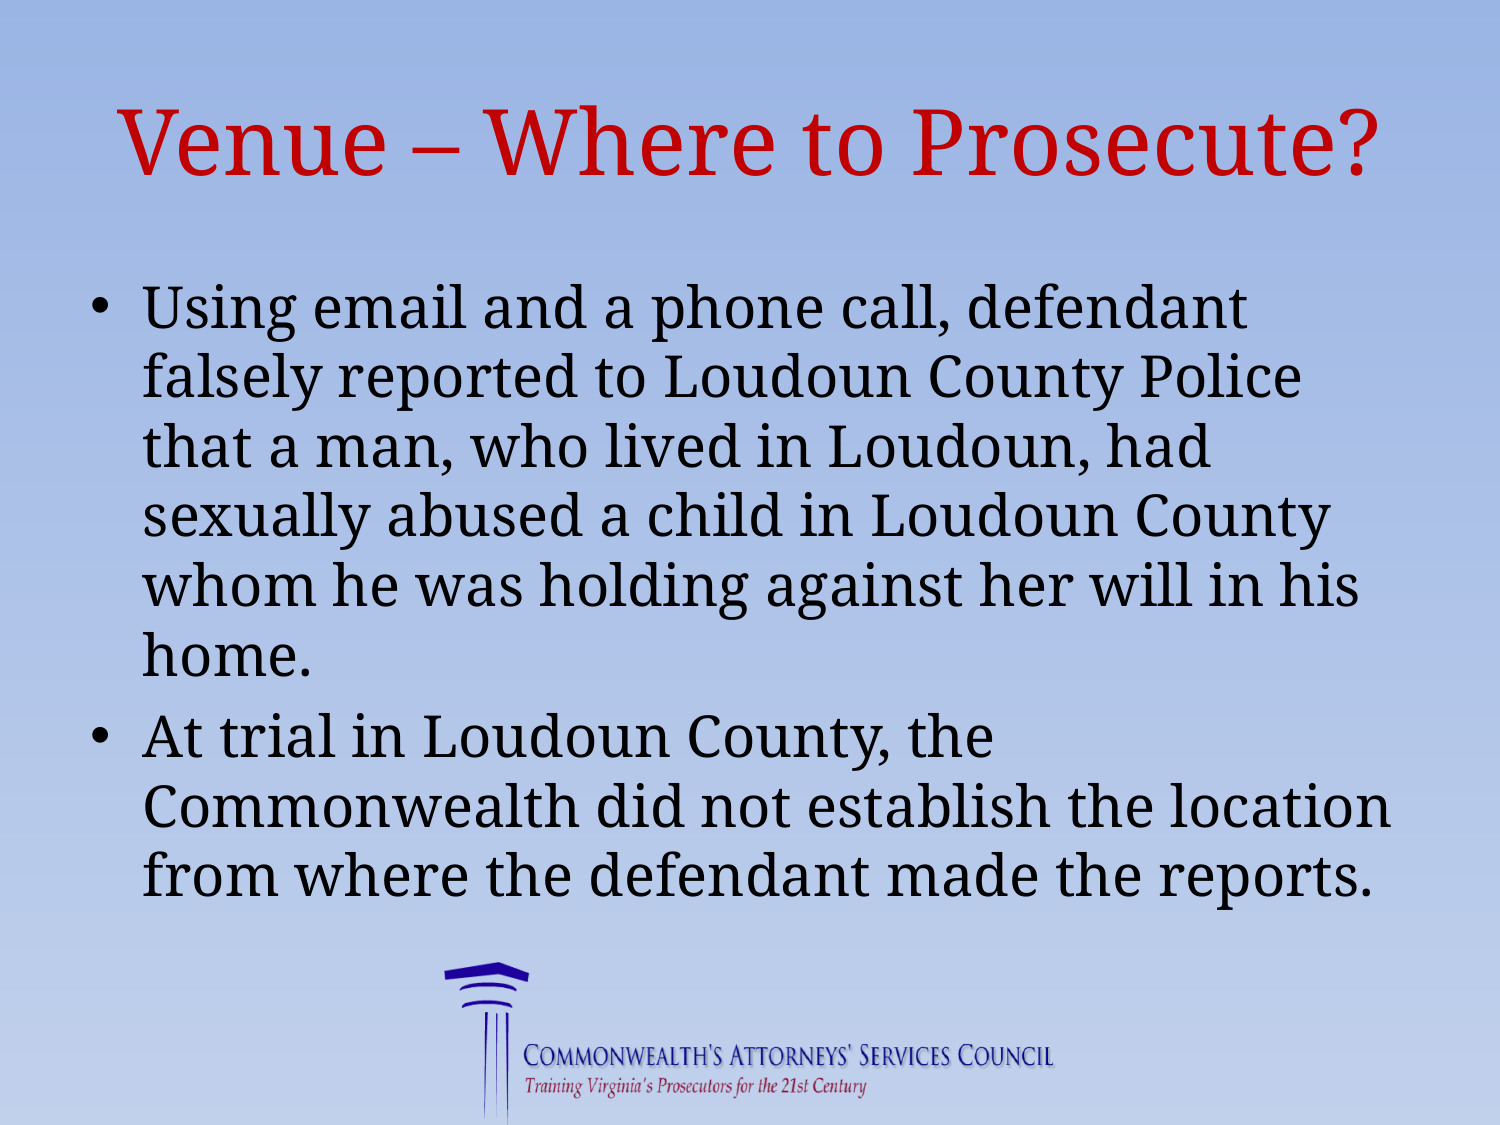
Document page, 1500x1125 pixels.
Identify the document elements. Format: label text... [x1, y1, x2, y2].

picture [444, 962, 1056, 1125]
title Venue – Where to Prosecute? [75, 45, 1425, 233]
list Using email and a phone call, defendant falsely reported to Loudoun County Police that a man, who lived in Loudoun, had sexually abused a child in Loudoun County whom he was holding against her will in his home. At trial in Loudoun County, the Commonwealth did not establish the location from where the defendant made the reports. [75, 262, 1425, 950]
